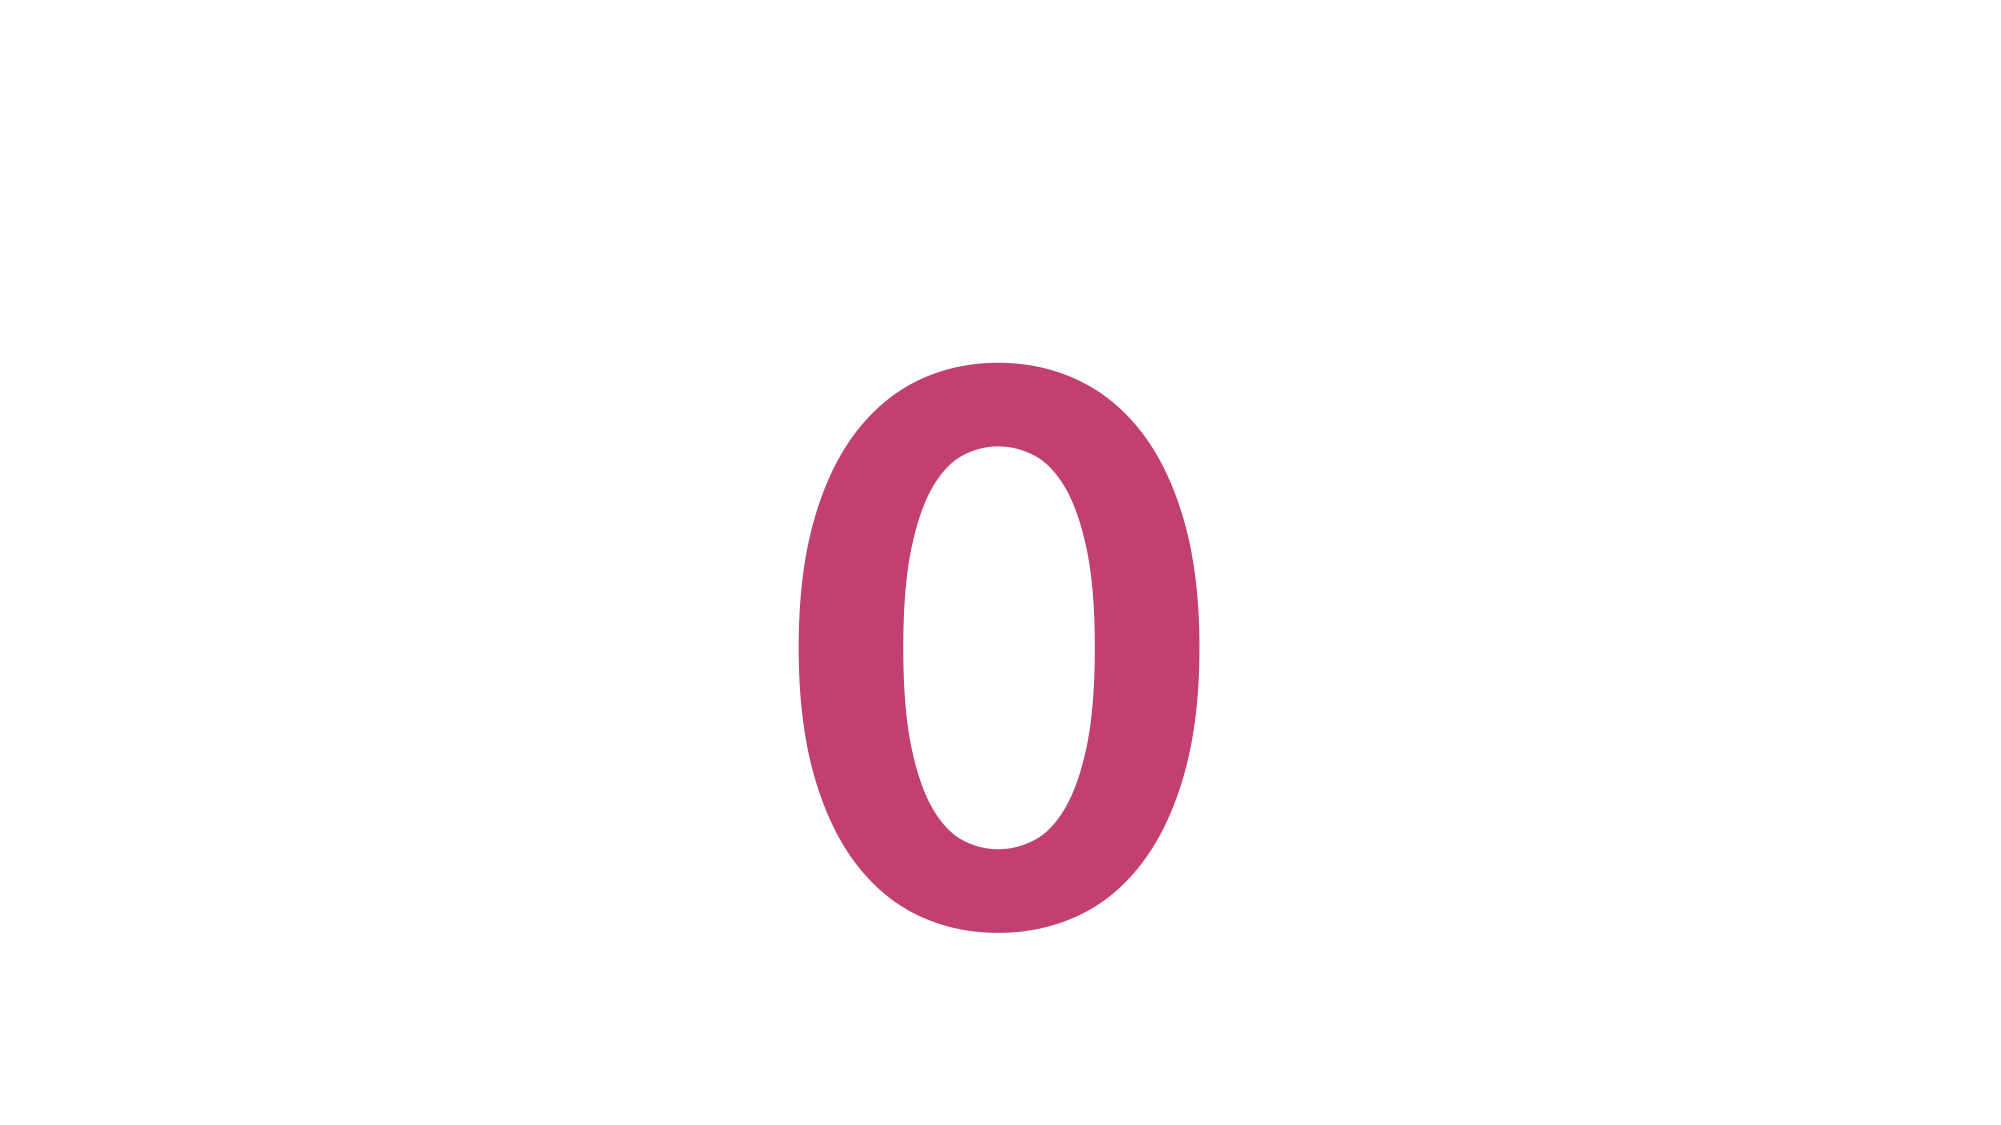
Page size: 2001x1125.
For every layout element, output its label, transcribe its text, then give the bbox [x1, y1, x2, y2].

text_box 0 [766, 59, 1234, 1108]
